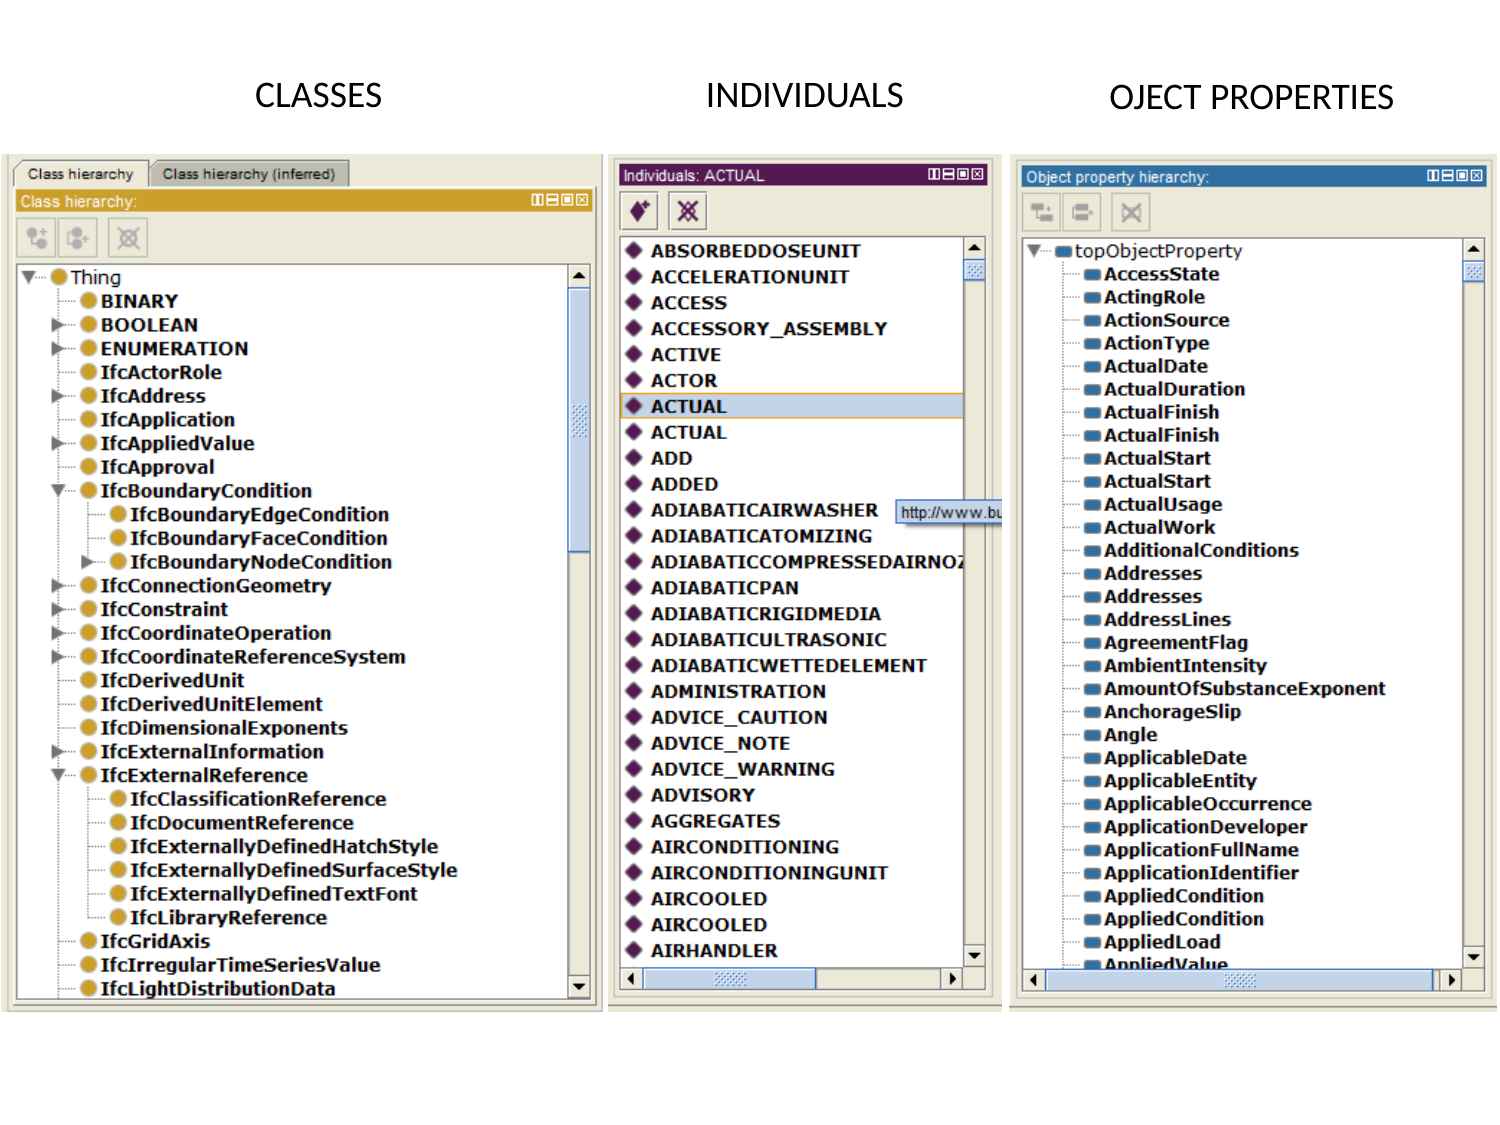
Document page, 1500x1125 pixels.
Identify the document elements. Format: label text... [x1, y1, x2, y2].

text_box CLASSES [100, 63, 538, 123]
picture [0, 153, 603, 1012]
text_box OJECT PROPERTIES [1033, 64, 1471, 125]
text_box INDIVIDUALS [586, 63, 1024, 123]
picture [1009, 153, 1498, 1012]
picture [608, 153, 1002, 1012]
